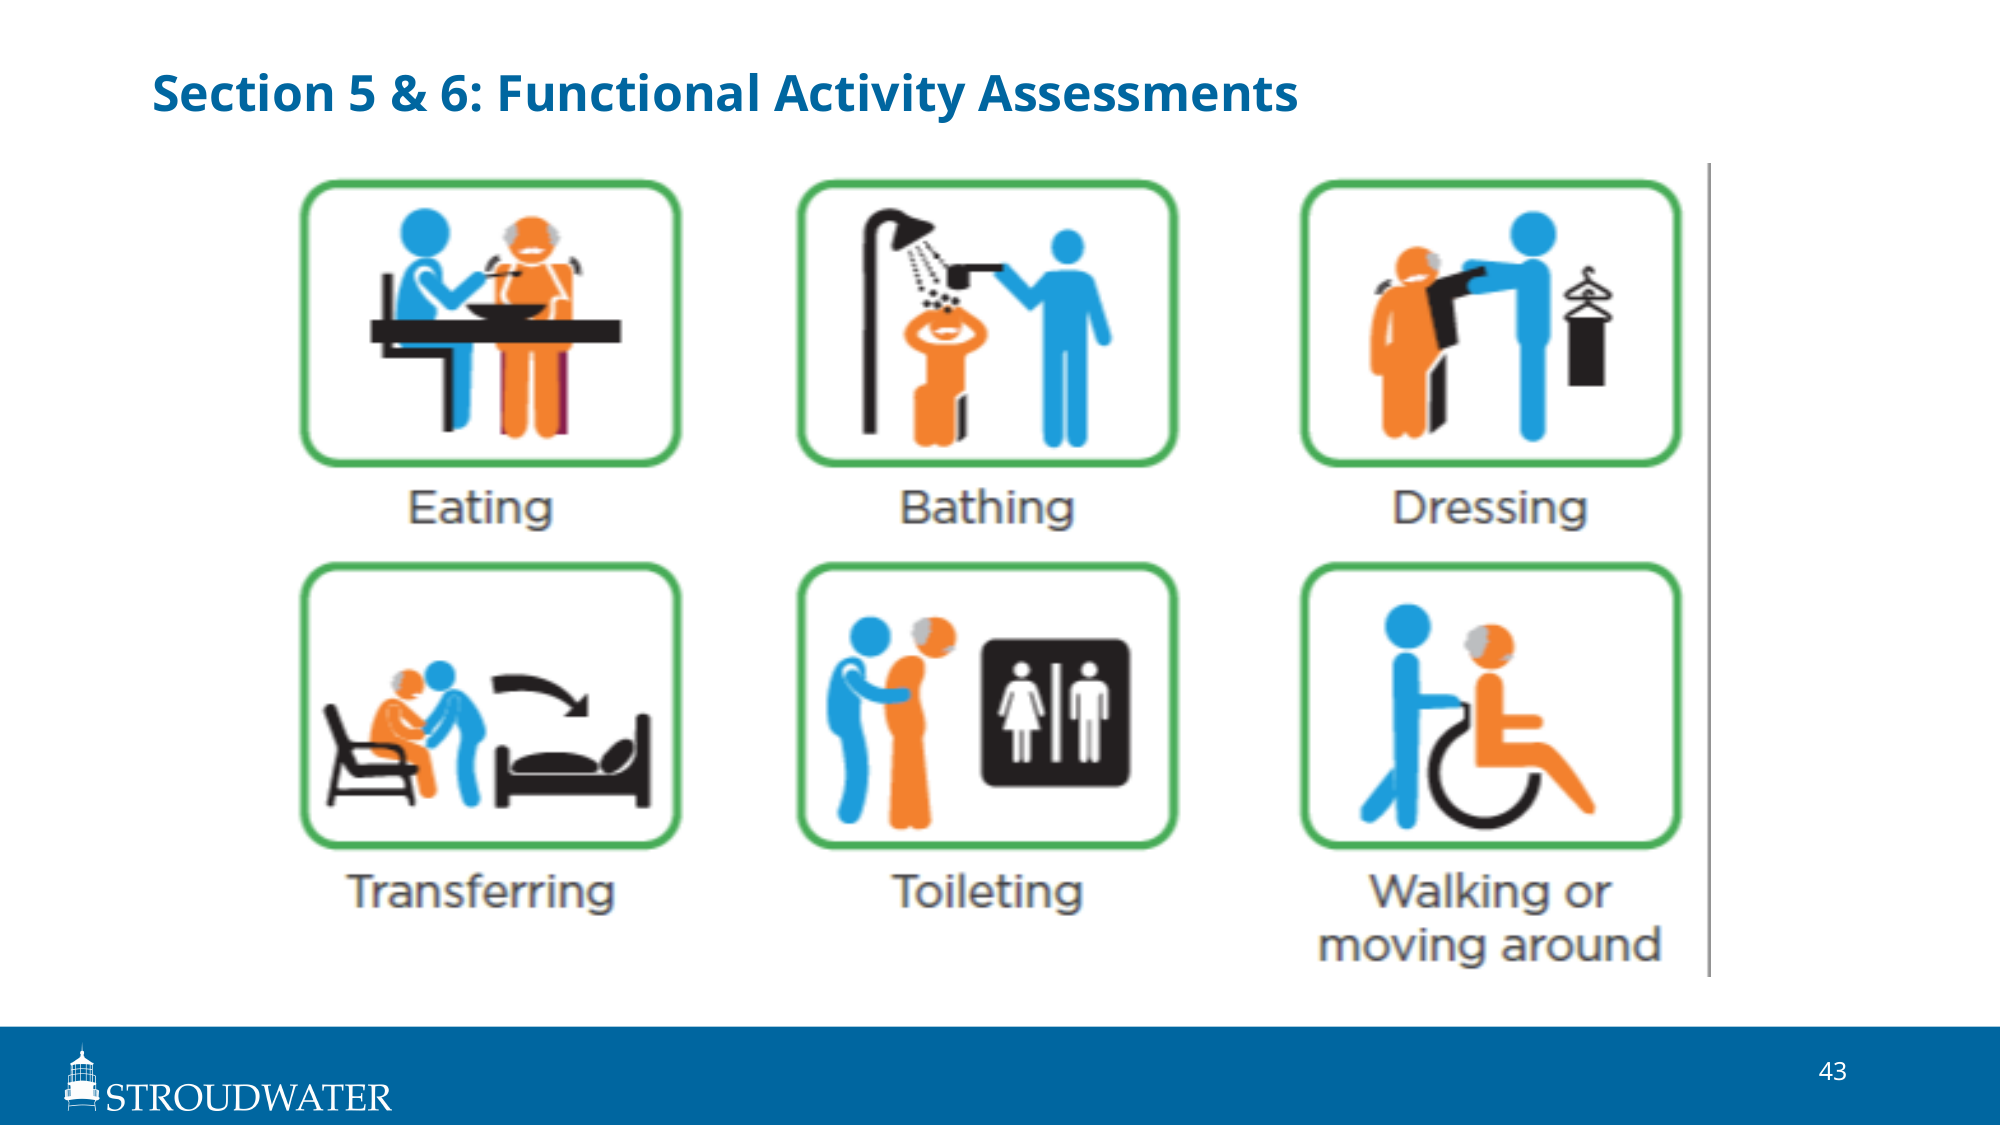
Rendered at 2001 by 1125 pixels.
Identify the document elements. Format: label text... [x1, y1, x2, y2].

picture [64, 1042, 392, 1111]
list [289, 163, 1711, 977]
slide_number 43 [1412, 1042, 1863, 1103]
title Section 5 & 6: Functional Activity Assessments [137, 40, 1863, 150]
